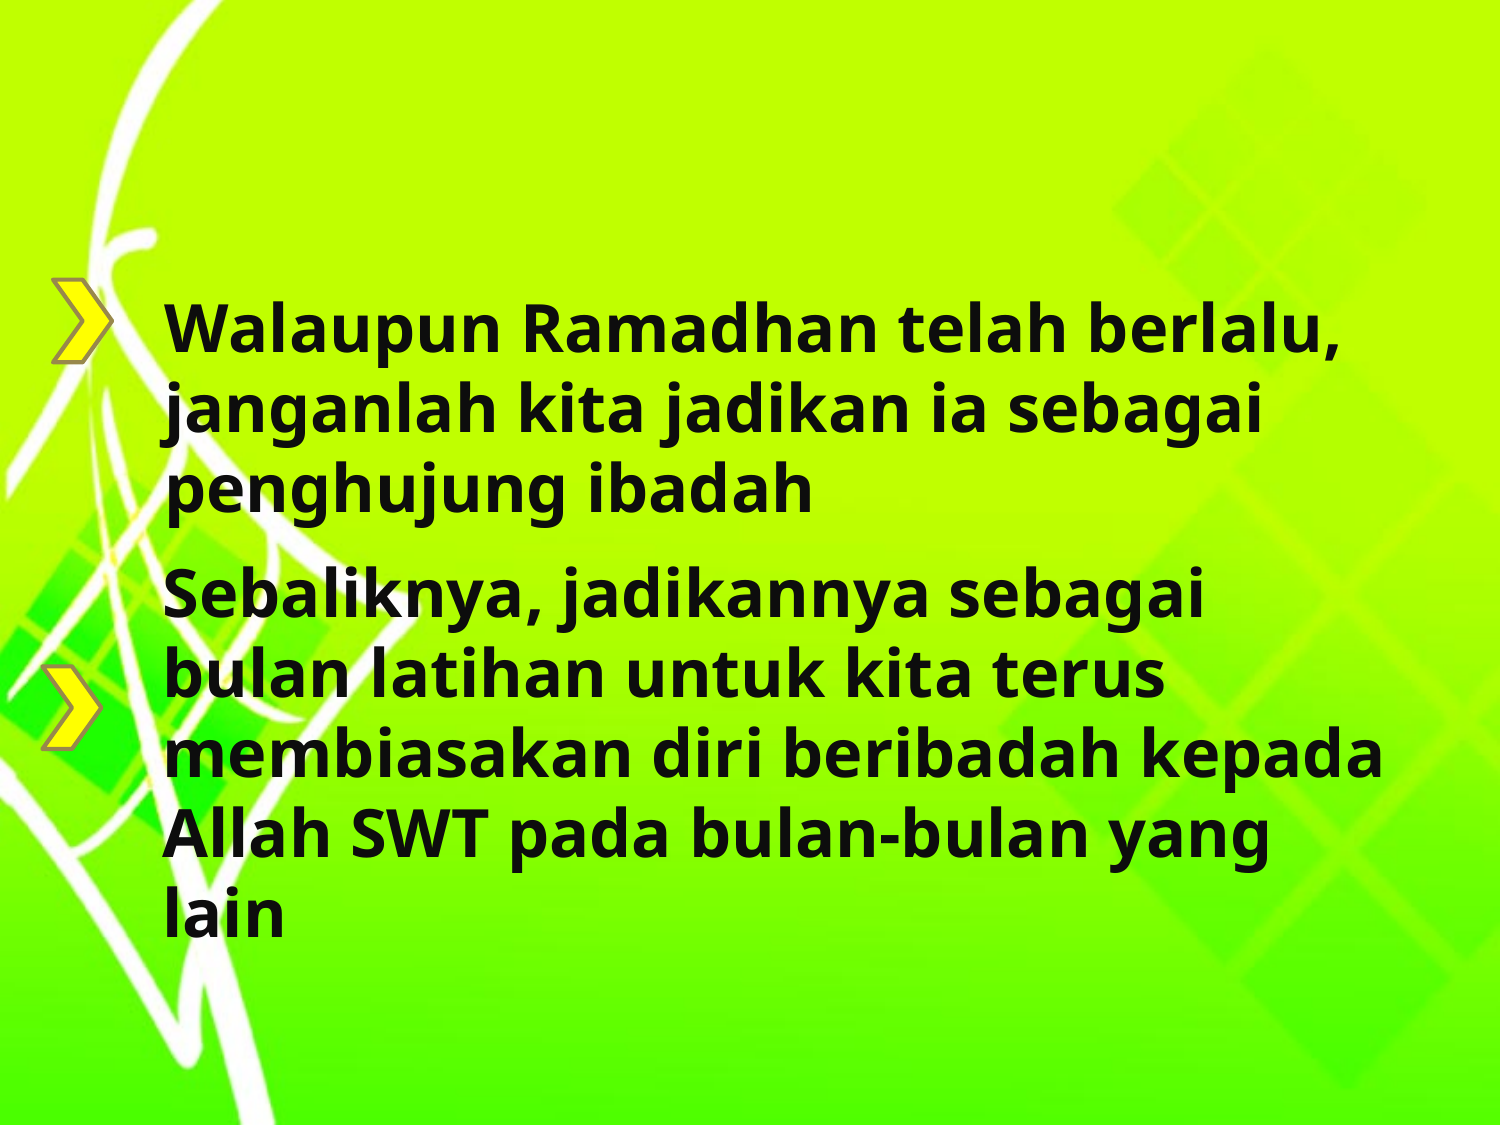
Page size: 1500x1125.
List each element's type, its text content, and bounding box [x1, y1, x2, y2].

text_box [51, 277, 114, 365]
text_box [40, 664, 104, 752]
picture [0, 0, 1500, 1125]
text_box Sebaliknya, jadikannya sebagai bulan latihan untuk kita terus membiasakan diri beribadah kepada Allah SWT pada bulan-bulan yang lain [147, 543, 1412, 958]
text_box Walaupun Ramadhan telah berlalu, janganlah kita jadikan ia sebagai penghujung ibadah [149, 278, 1447, 534]
